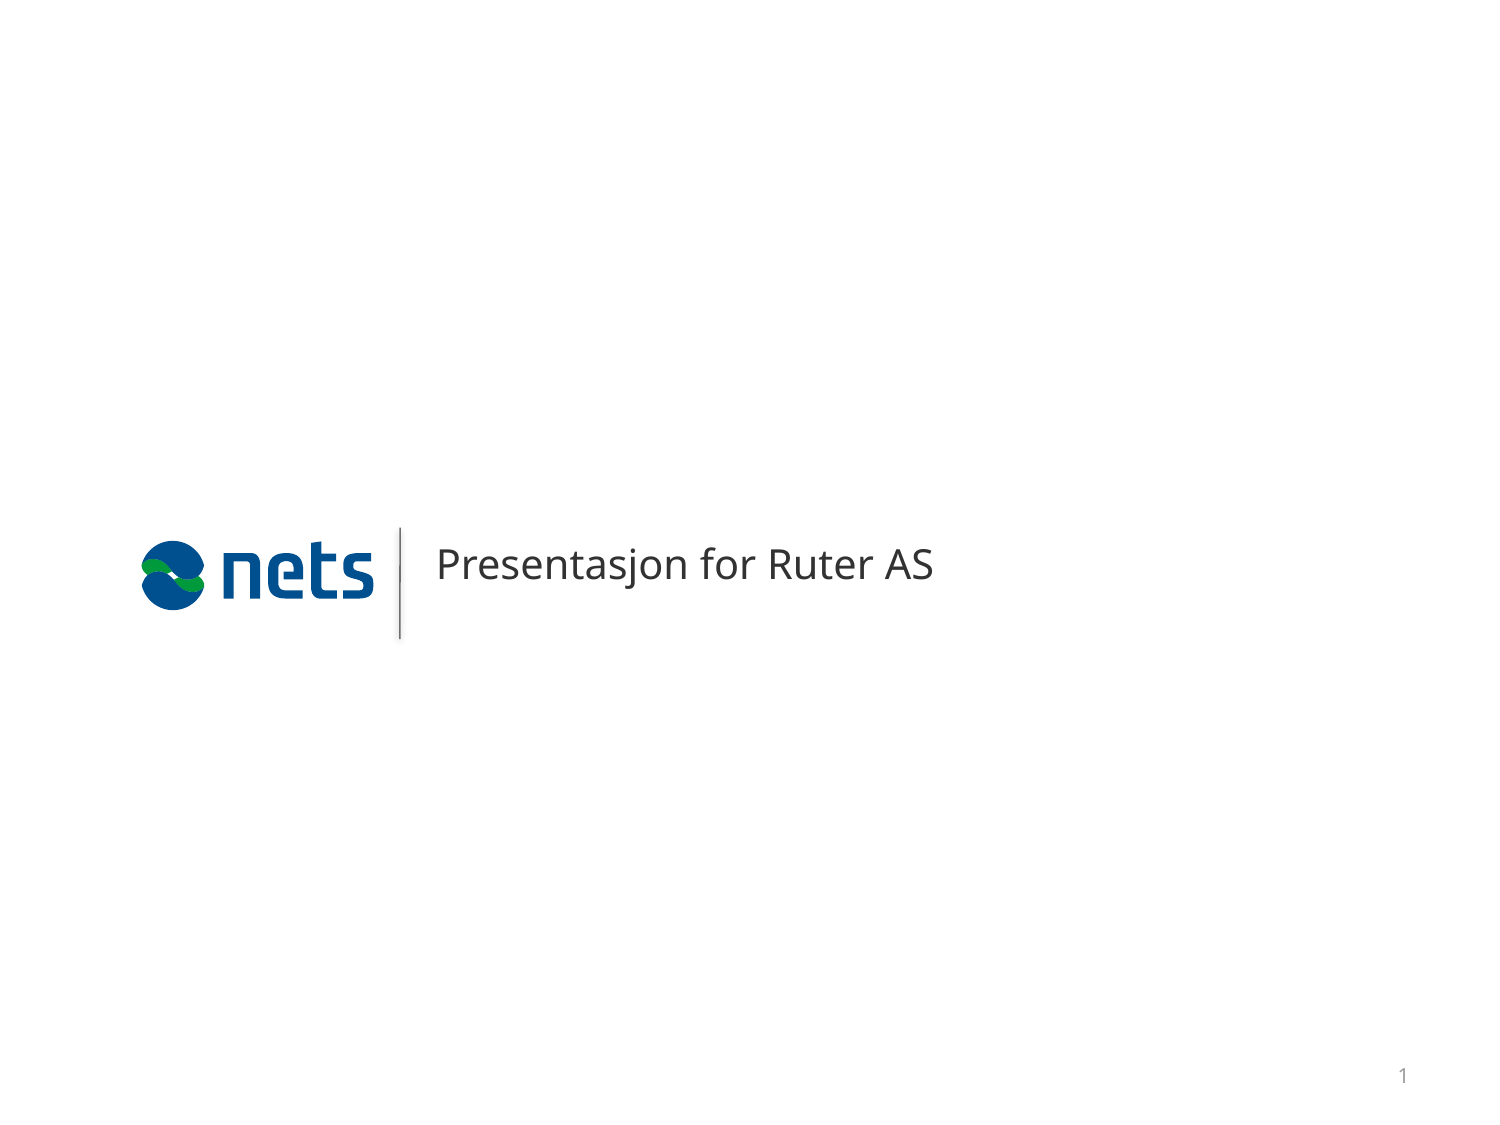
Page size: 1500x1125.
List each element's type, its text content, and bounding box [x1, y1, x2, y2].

title Presentasjon for Ruter AS [435, 538, 1412, 622]
slide_number 1 [1352, 1046, 1410, 1107]
